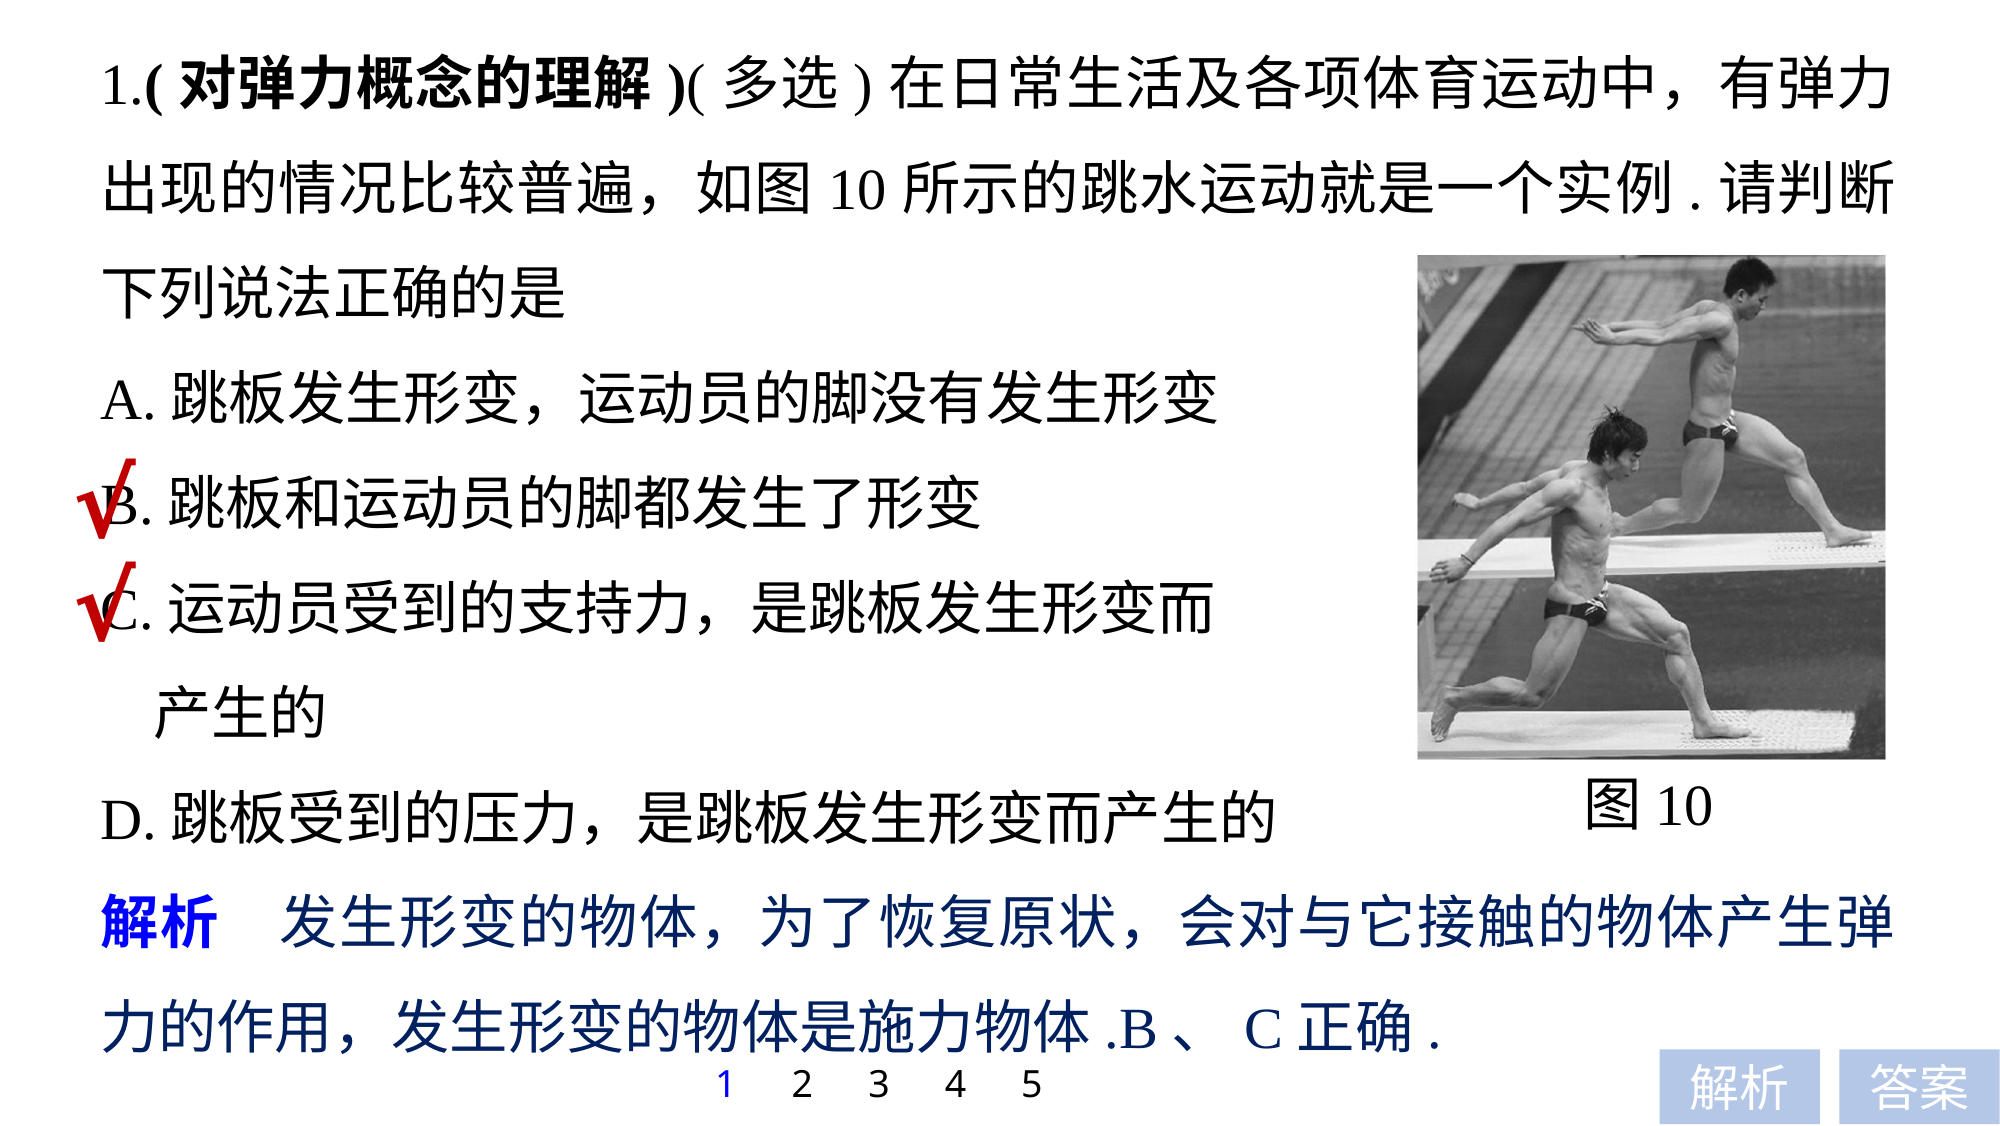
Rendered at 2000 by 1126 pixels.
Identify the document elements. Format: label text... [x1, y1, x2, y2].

text_box 1 [693, 1035, 759, 1126]
text_box 解析 [1659, 1049, 1820, 1125]
text_box 答案 [1839, 1049, 2000, 1125]
text_box √ [59, 436, 184, 538]
text_box 5 [999, 1035, 1065, 1126]
text_box 2 [770, 1035, 835, 1126]
text_box 图10 [1568, 771, 1729, 845]
text_box √ [59, 538, 184, 667]
picture [1404, 249, 1893, 764]
text_box 4 [923, 1035, 988, 1126]
text_box 1.(对弹力概念的理解)(多选)在日常生活及各项体育运动中，有弹力出现的情况比较普遍，如图10所示的跳水运动就是一个实例.请判断下列说法正确的是 A.跳板发生形变，运动员的脚没有发生形变 B.跳板和运动员的脚都发生了形变 C.运动员受到的支持力，是跳板发生形变而 产生的 D.跳板受到的压力，是跳板发生形变而产生的 [80, 1, 1916, 862]
text_box 3 [846, 1035, 912, 1126]
text_box 解析 发生形变的物体，为了恢复原状，会对与它接触的物体产生弹力的作用，发生形变的物体是施力物体.B、C正确. [80, 862, 1916, 1070]
